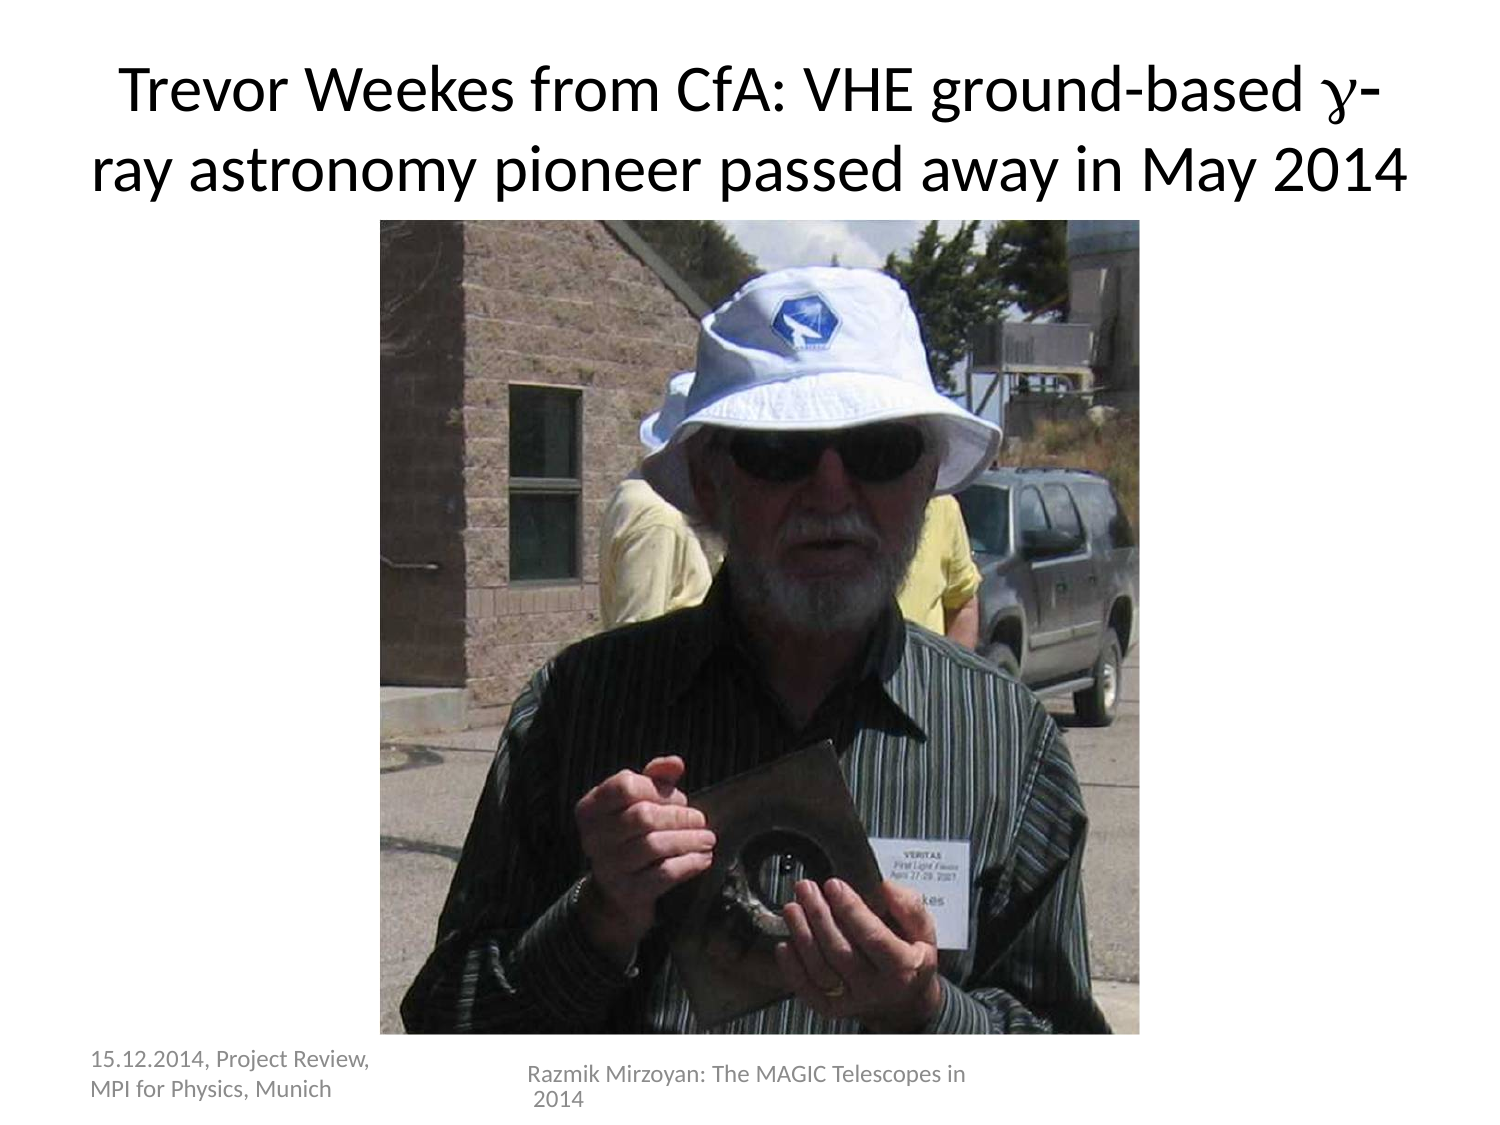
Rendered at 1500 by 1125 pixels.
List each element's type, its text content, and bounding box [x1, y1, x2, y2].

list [378, 218, 1141, 1036]
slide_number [75, 1042, 425, 1103]
title Trevor Weekes from CfA: VHE ground-based g-ray astronomy pioneer passed away in May 2014 [75, 30, 1425, 219]
footer Razmik Mirzoyan: The MAGIC Telescopes in 2014 [512, 1044, 988, 1103]
